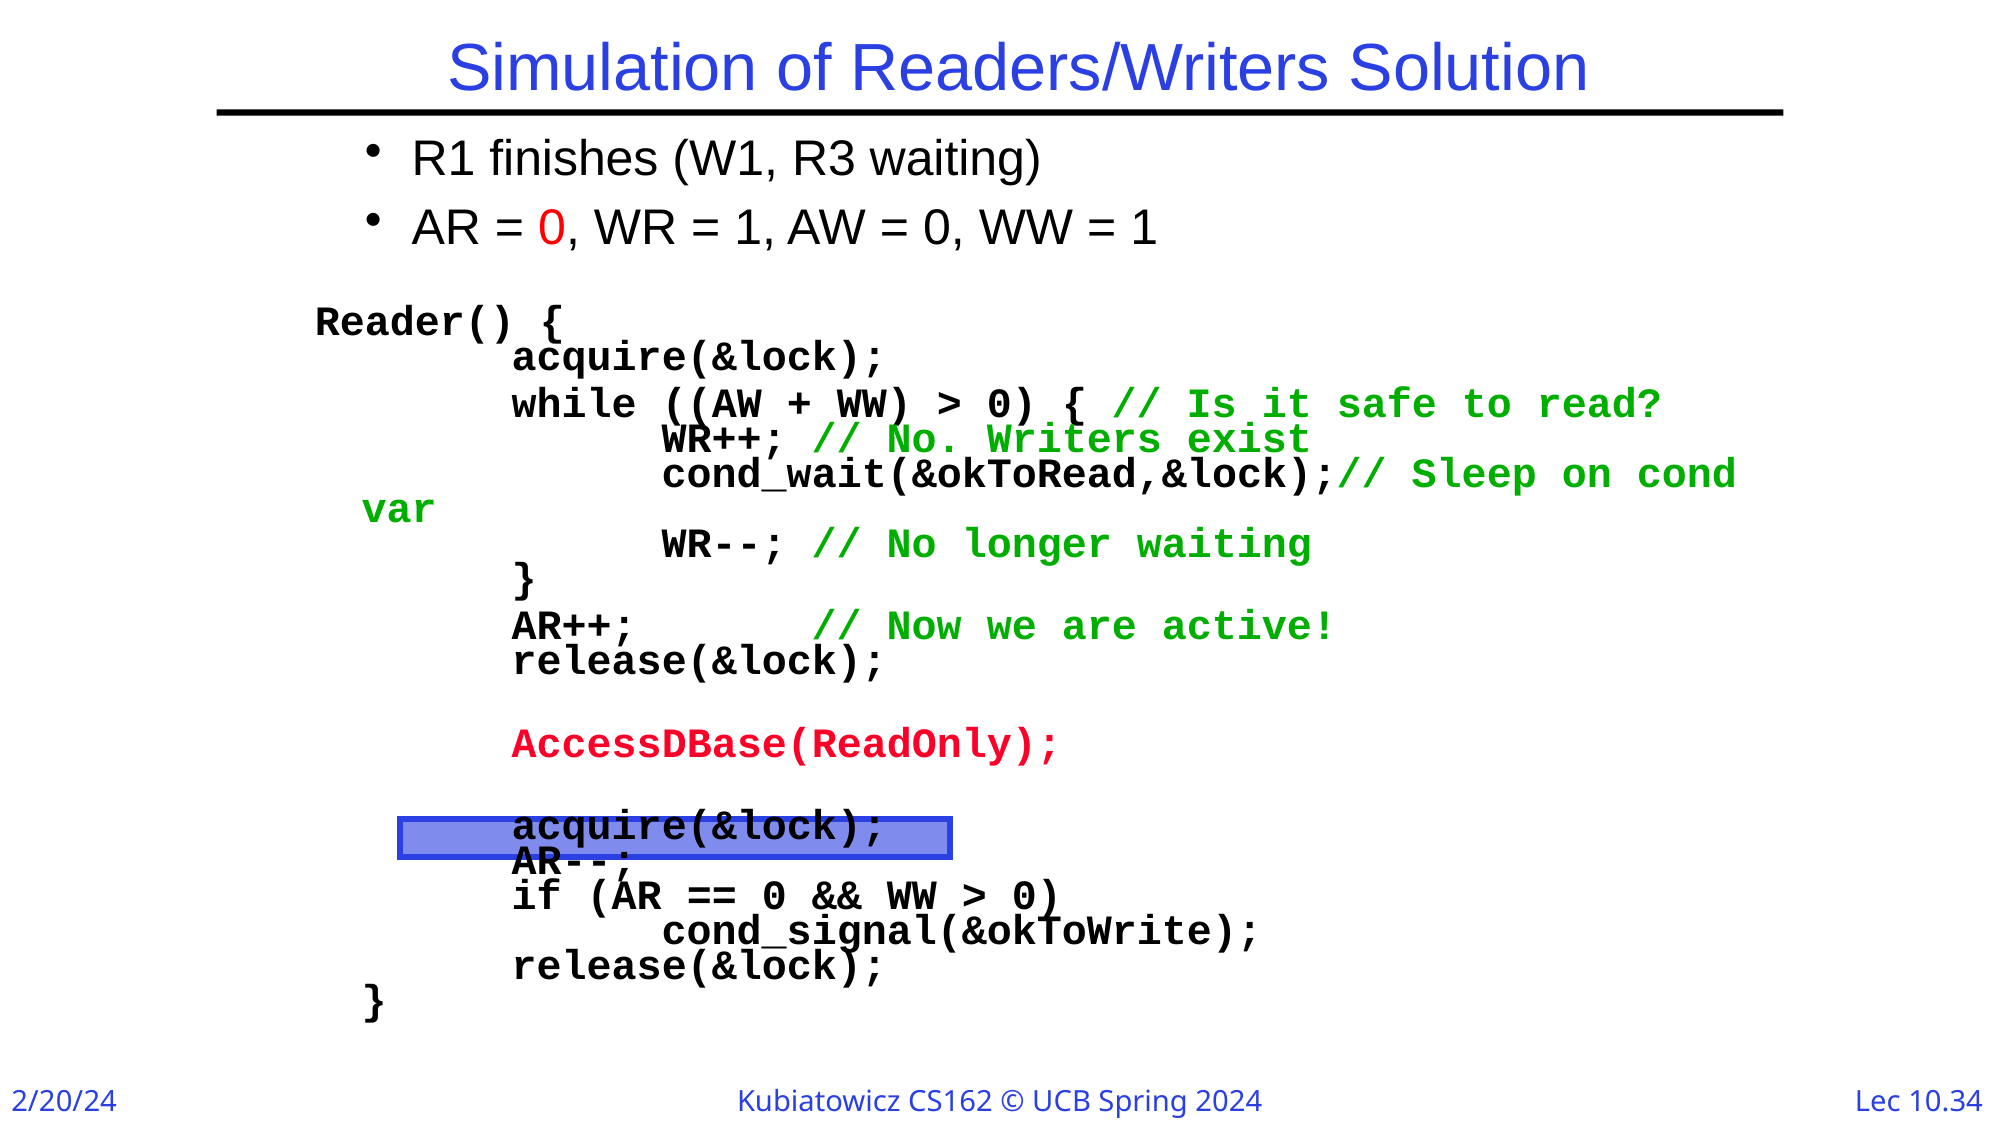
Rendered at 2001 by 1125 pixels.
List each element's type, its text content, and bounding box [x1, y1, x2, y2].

title Simulation of Readers/Writers Solution [337, 24, 1700, 113]
list R1 finishes (W1, R3 waiting) AR = 0, WR = 1, AW = 0, WW = 1 [350, 125, 1650, 299]
text_box Reader() { acquire(&lock); while ((AW + WW) > 0) { // Is it safe to read? WR++; // No. Writers exist cond_wait(&okToRead,&lock);// Sleep on cond var WR--; // No longer waiting } AR++; // Now we are active! release(&lock); AccessDBase(ReadOnly); acquire(&lock); AR--; if (AR == 0 && WW > 0) cond_signal(&okToWrite); release(&lock); } [299, 299, 1788, 1013]
